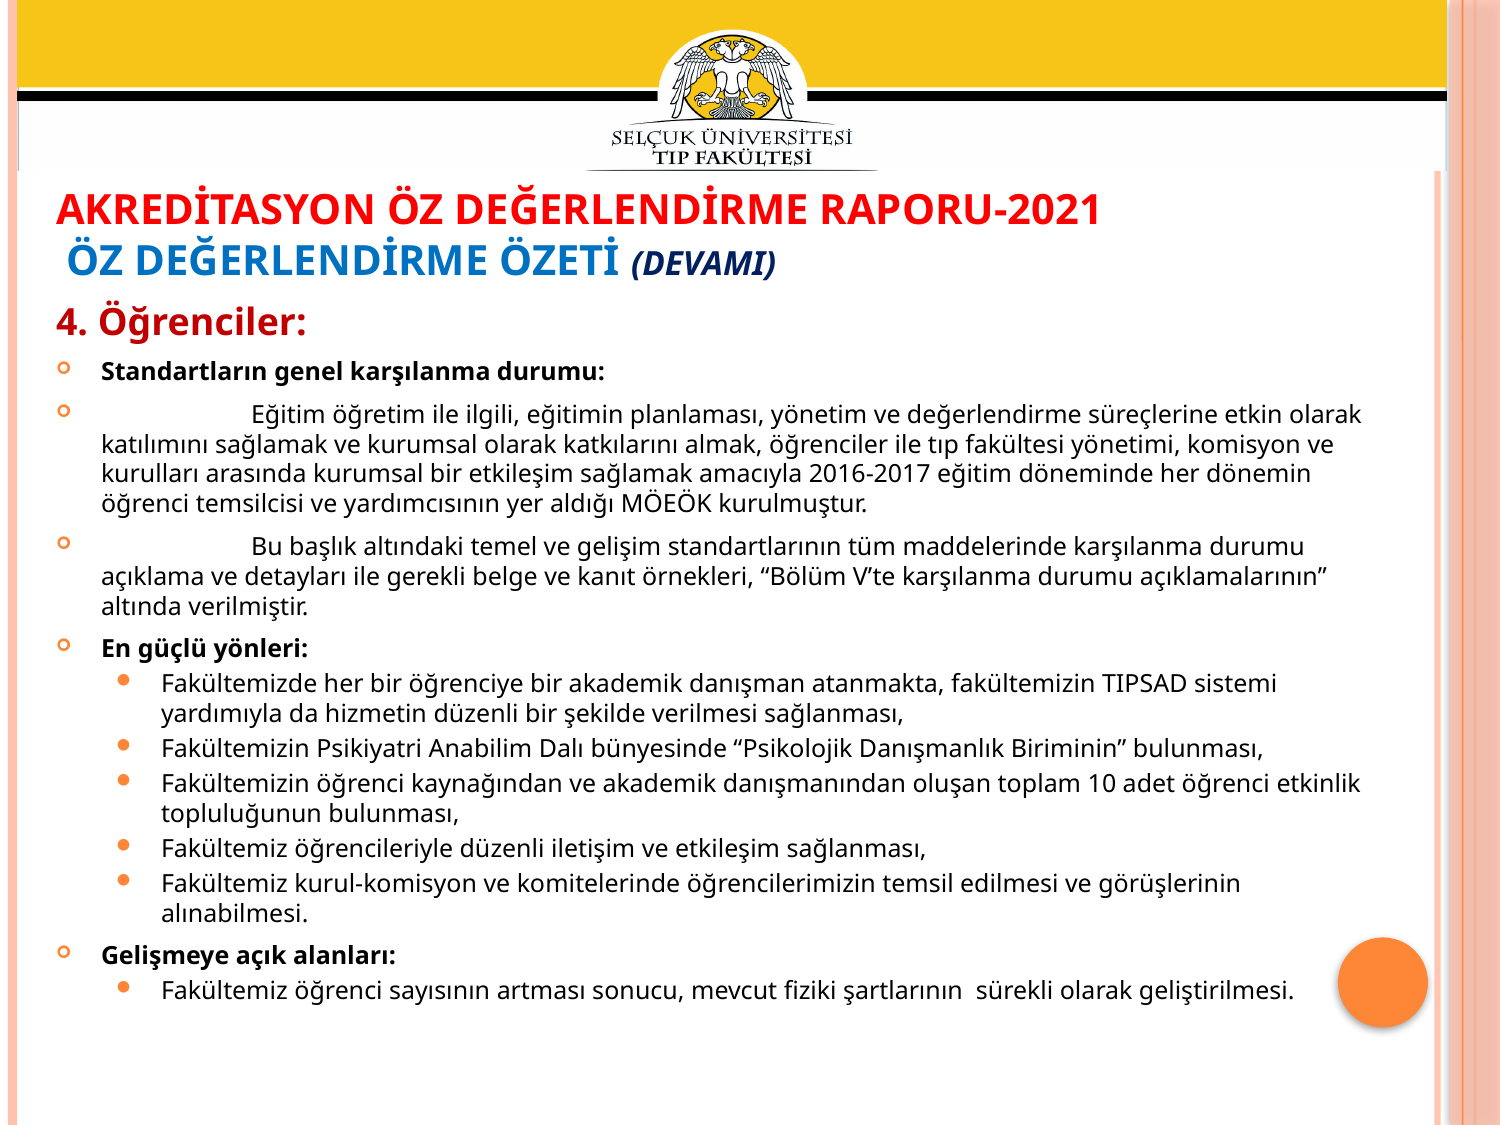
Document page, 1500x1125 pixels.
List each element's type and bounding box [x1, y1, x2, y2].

picture [17, 0, 1448, 172]
title [41, 184, 1412, 290]
list [41, 290, 1412, 1083]
